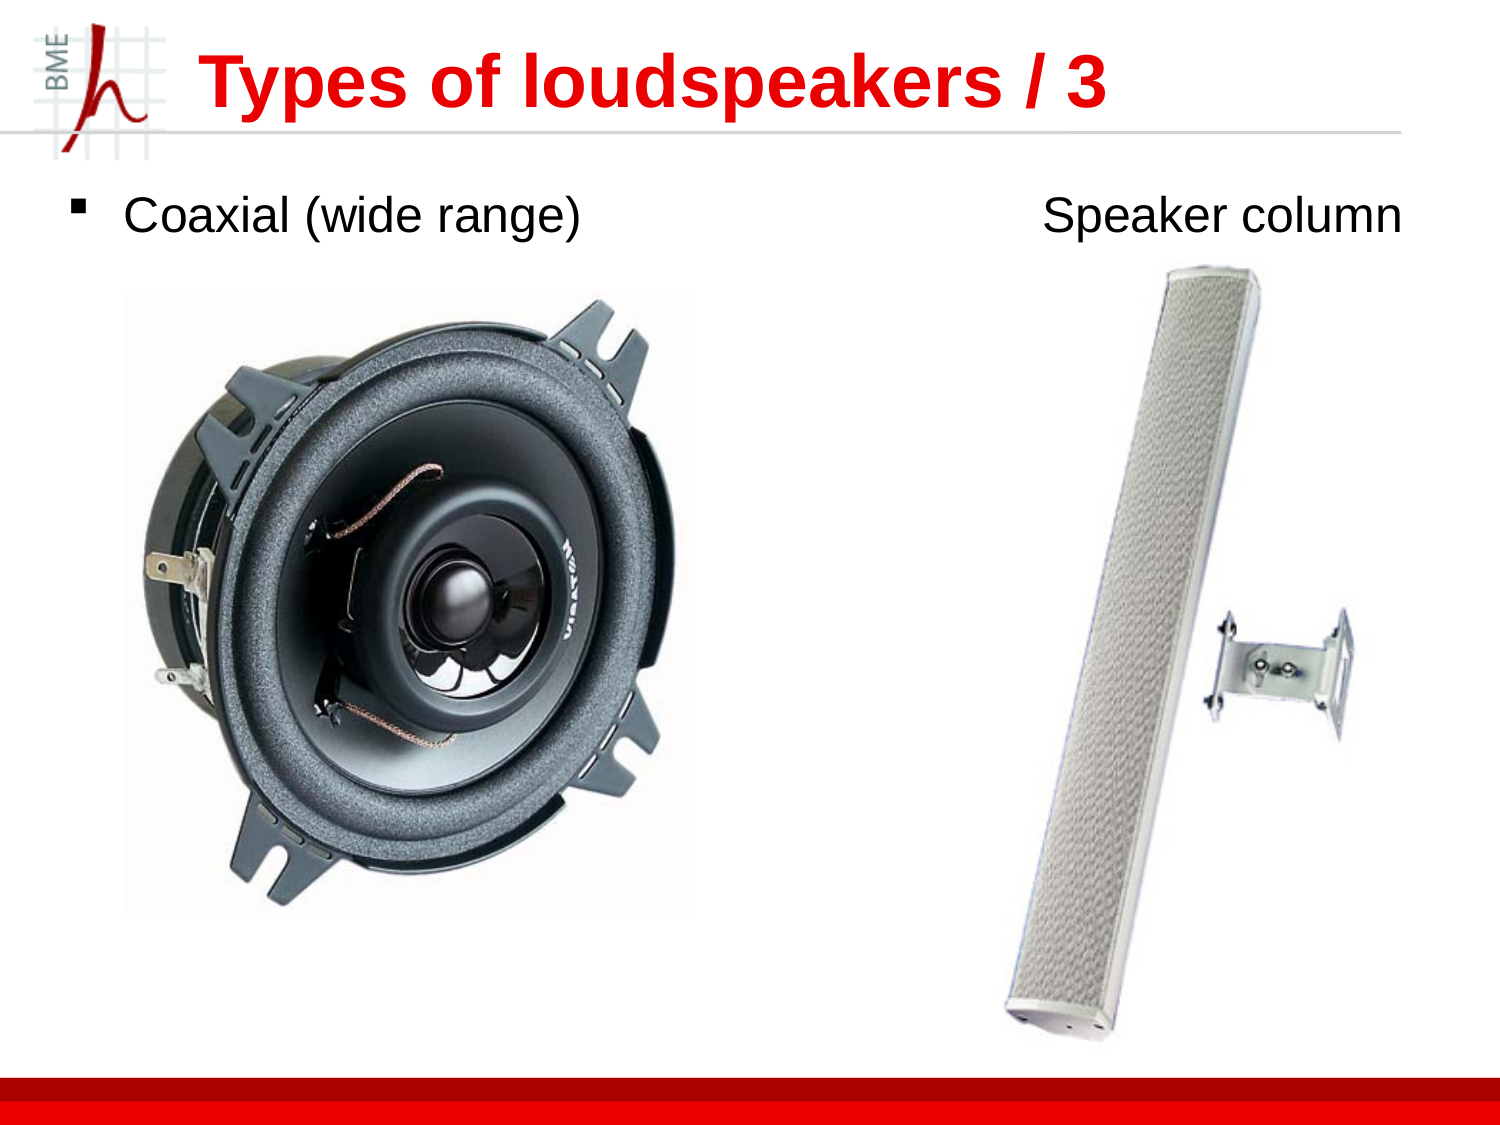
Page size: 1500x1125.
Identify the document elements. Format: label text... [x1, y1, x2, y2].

picture [974, 243, 1377, 1064]
picture [123, 290, 695, 918]
picture [32, 22, 168, 130]
list Coaxial (wide range) Speaker column [52, 175, 1464, 1056]
title Types of loudspeakers / 3 [182, 12, 1495, 143]
picture [32, 135, 168, 162]
